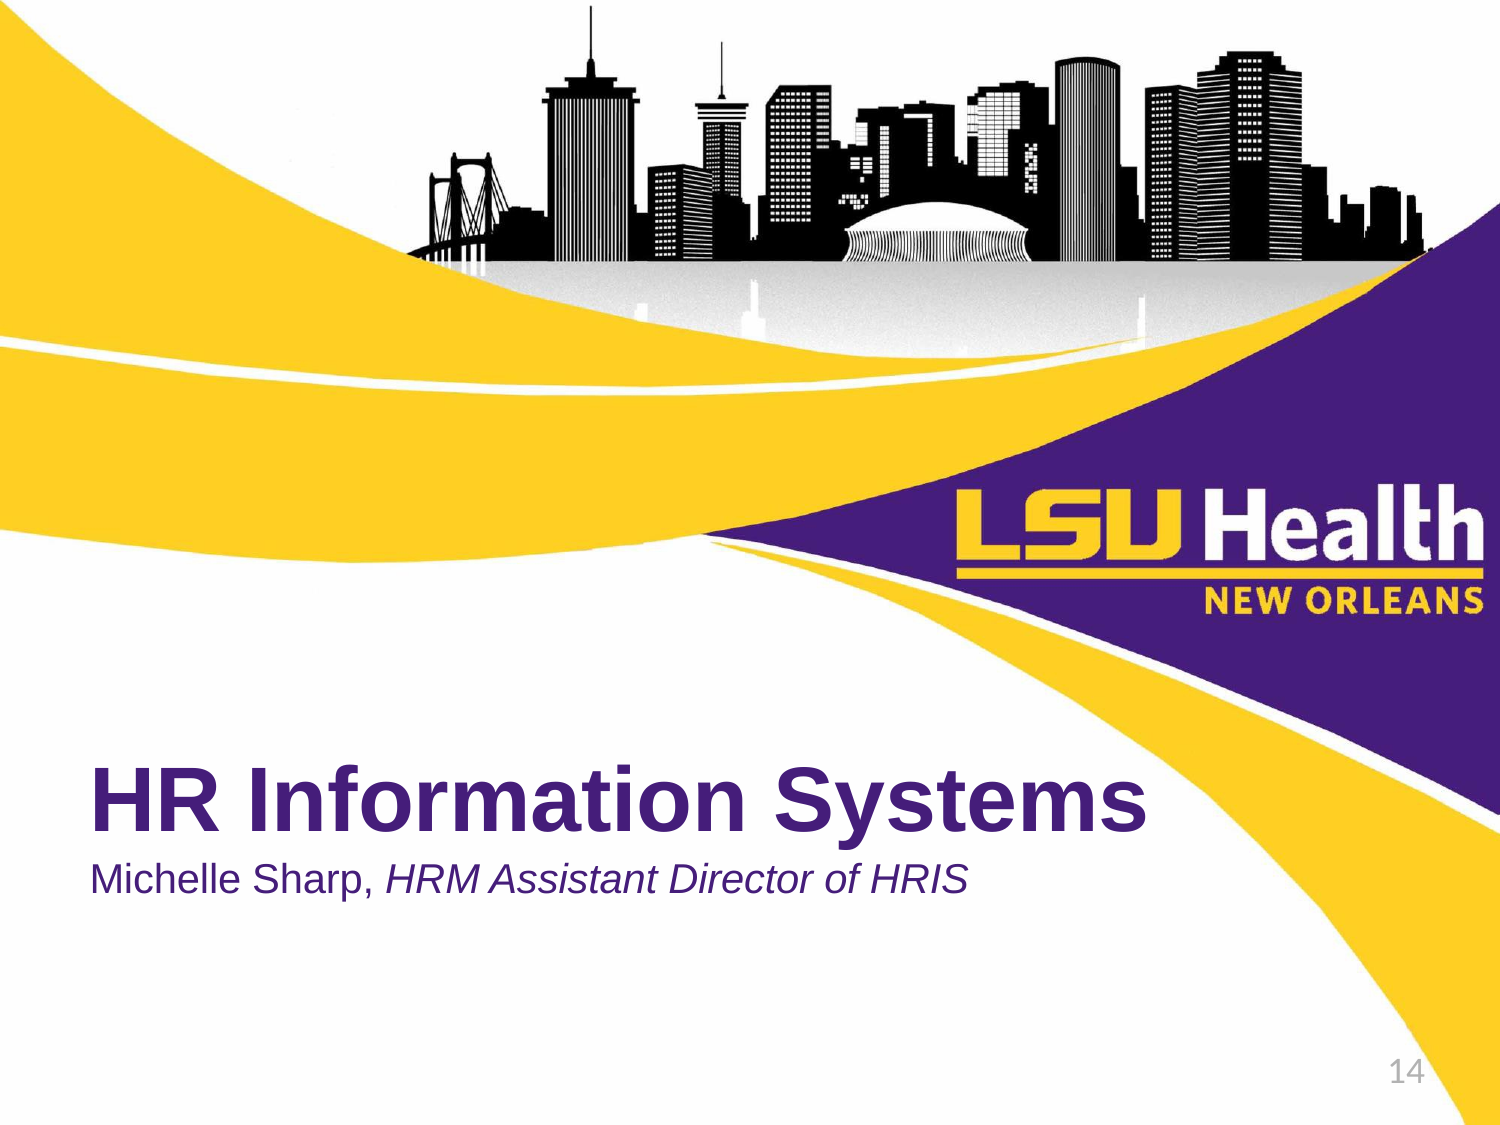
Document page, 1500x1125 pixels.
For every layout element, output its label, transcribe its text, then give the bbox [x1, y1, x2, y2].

picture [0, 0, 1500, 1125]
slide_number 14 [1080, 1046, 1425, 1103]
text_box HR Information Systems Michelle Sharp, HRM Assistant Director of HRIS [87, 737, 1400, 902]
text_box [935, 473, 1500, 643]
